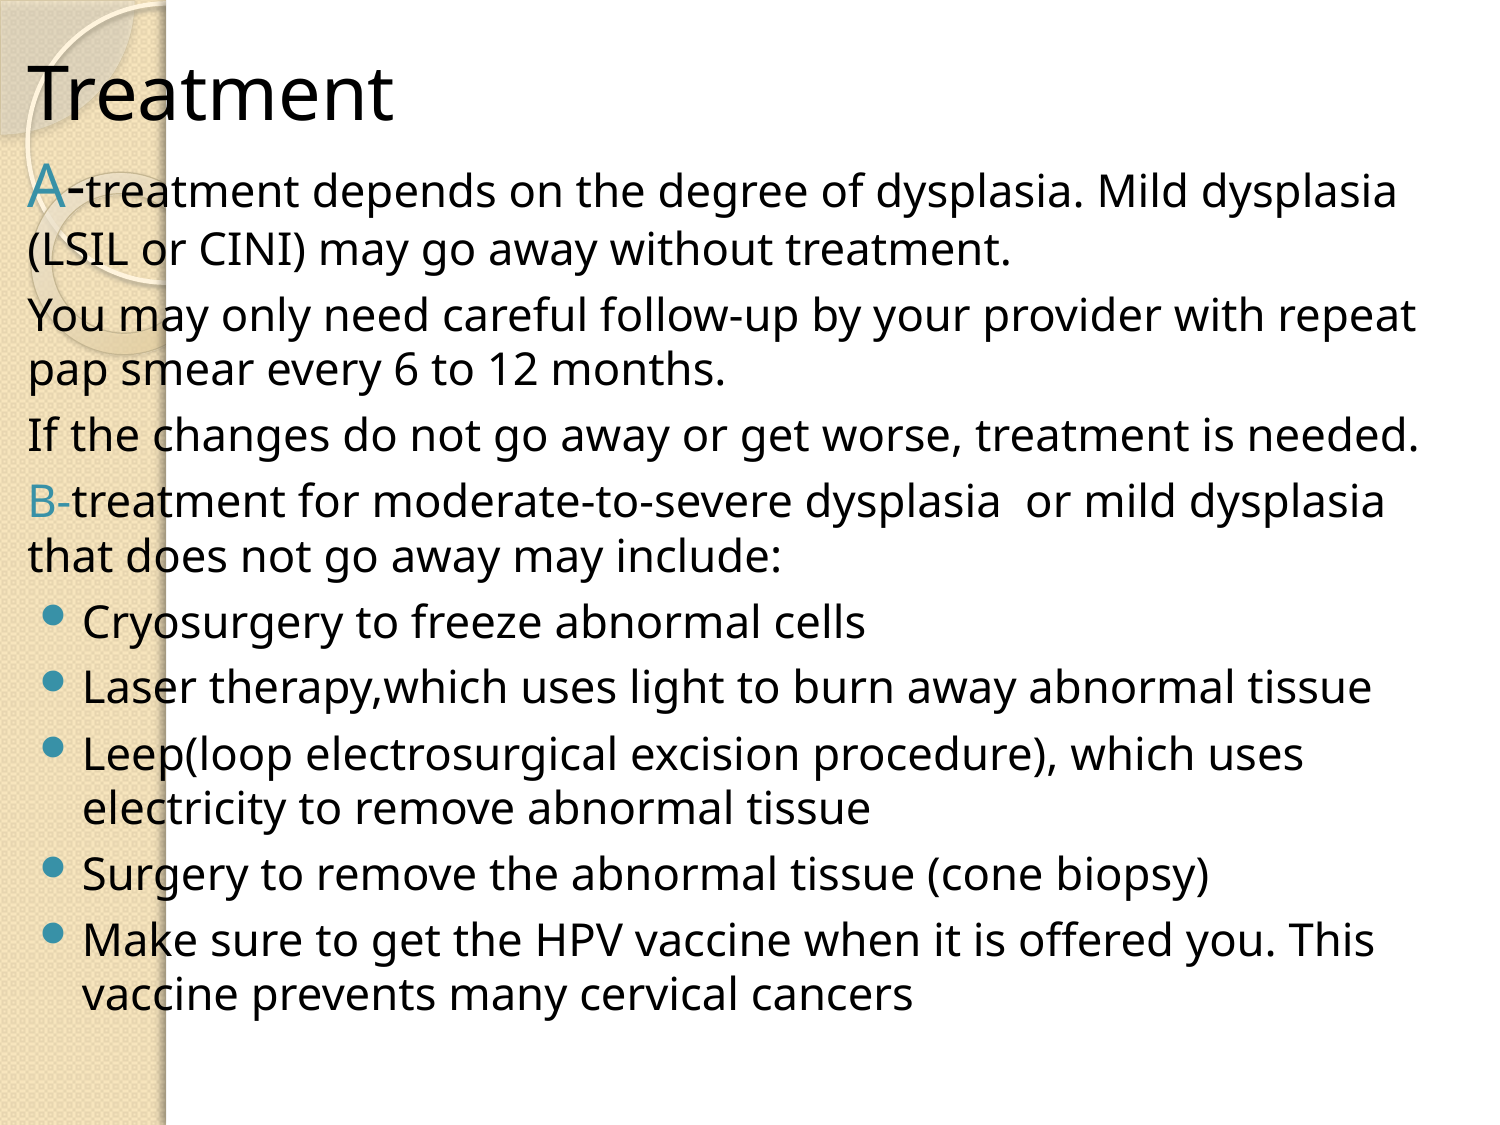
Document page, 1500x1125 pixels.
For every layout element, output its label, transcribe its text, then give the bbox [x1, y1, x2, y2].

list Treatment A-treatment depends on the degree of dysplasia. Mild dysplasia (LSIL or CINI) may go away without treatment. You may only need careful follow-up by your provider with repeat pap smear every 6 to 12 months. If the changes do not go away or get worse, treatment is needed. B-treatment for moderate-to-severe dysplasia or mild dysplasia that does not go away may include: Cryosurgery to freeze abnormal cells Laser therapy,which uses light to burn away abnormal tissue Leep(loop electrosurgical excision procedure), which uses electricity to remove abnormal tissue Surgery to remove the abnormal tissue (cone biopsy) Make sure to get the HPV vaccine when it is offered you. This vaccine prevents many cervical cancers [12, 37, 1450, 1075]
